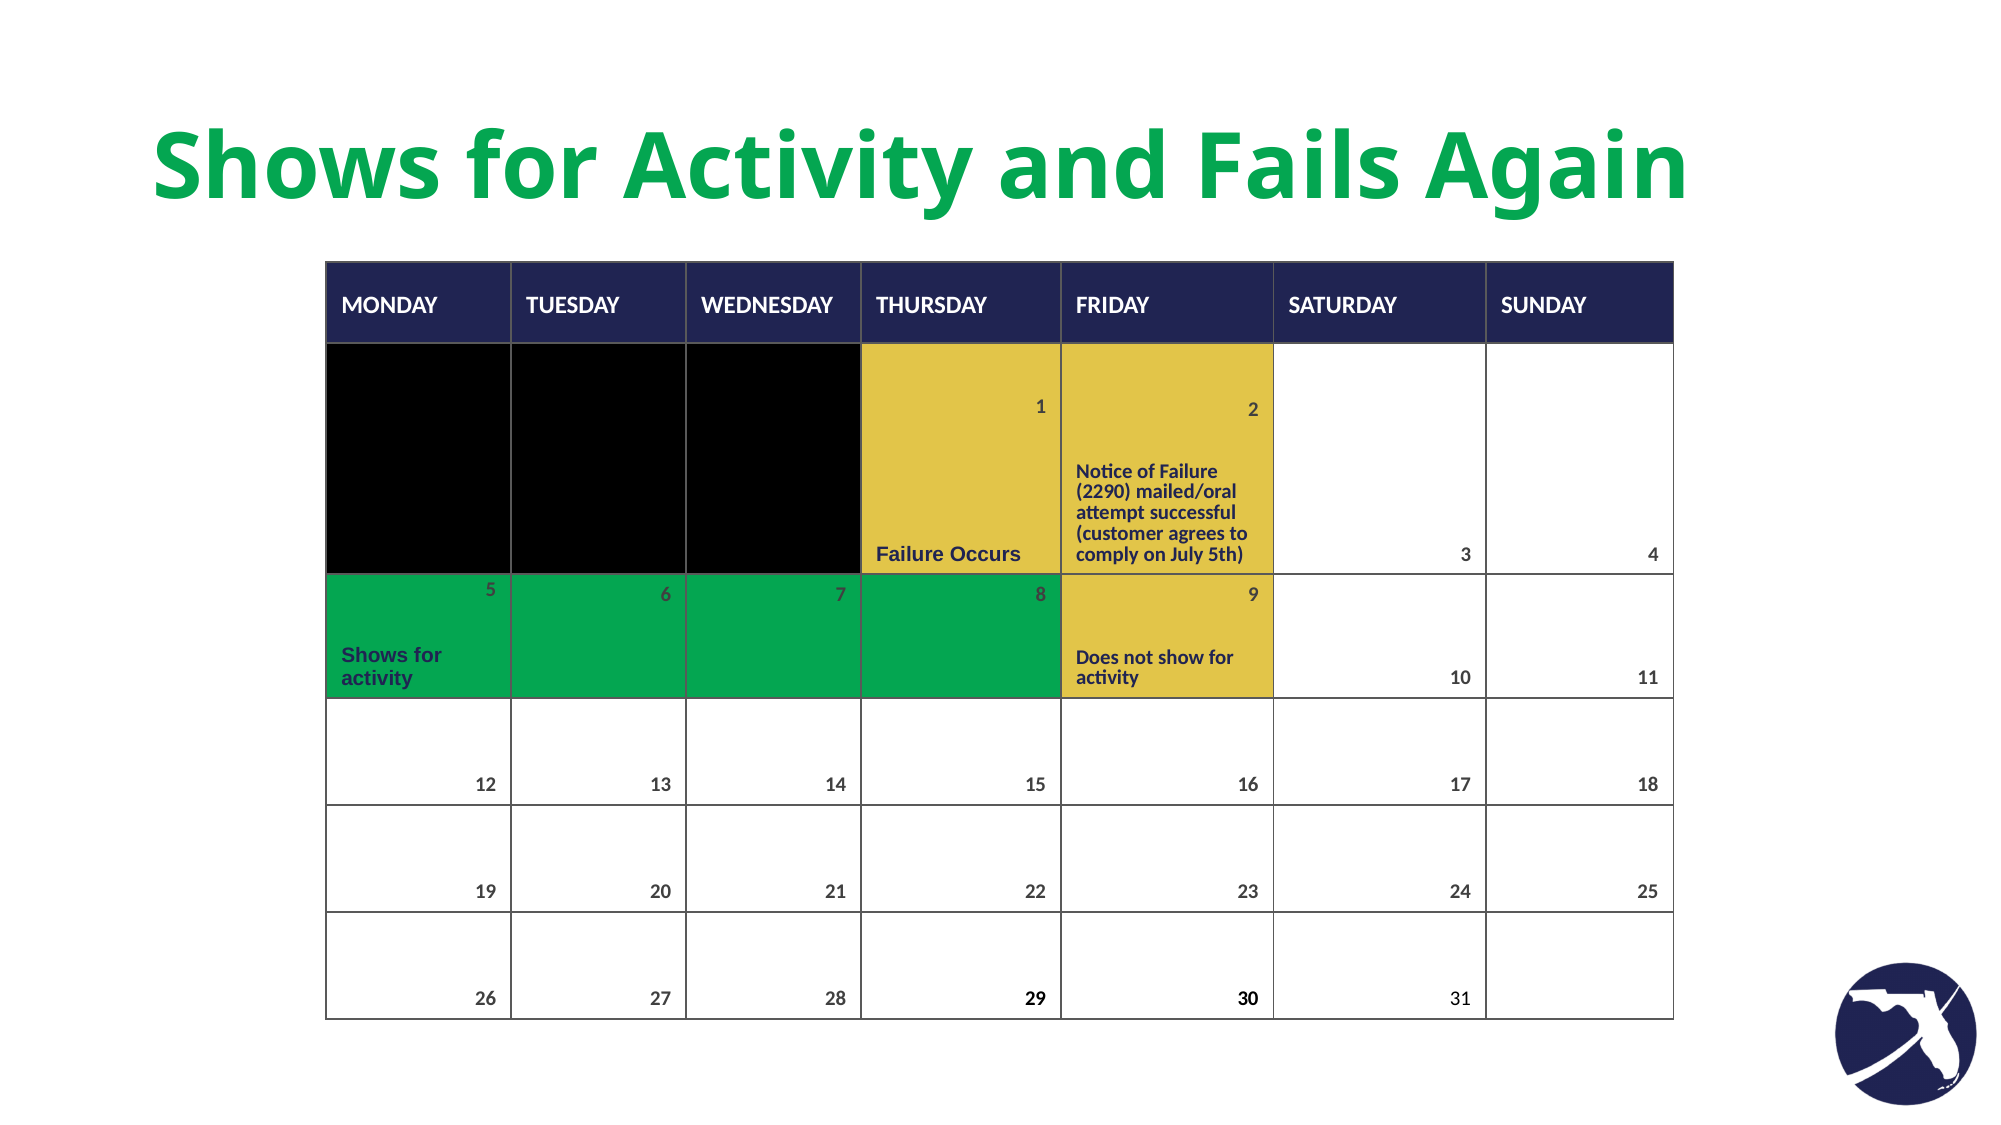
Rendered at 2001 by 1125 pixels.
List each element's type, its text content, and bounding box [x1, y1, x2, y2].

table_cell 25 [1487, 806, 1673, 911]
table_cell 3 [1274, 344, 1485, 573]
table_header FRIDAY [1062, 263, 1273, 342]
table_header MONDAY [327, 263, 510, 342]
table_header TUESDAY [512, 263, 685, 342]
table_cell 17 [1274, 699, 1485, 804]
table_cell 16 [1062, 699, 1273, 804]
table_cell 2 Notice of Failure (2290) mailed/oral attempt successful (customer agrees to comply on July 5th) [1062, 344, 1273, 573]
table_cell 27 [512, 913, 685, 1018]
table_cell 11 [1487, 575, 1673, 697]
table_cell 13 [512, 699, 685, 804]
title Shows for Activity and Fails Again [137, 59, 1863, 278]
table_cell [687, 344, 860, 573]
table_cell 24 [1274, 806, 1485, 911]
table_cell [512, 344, 685, 573]
table_cell [327, 344, 510, 573]
table_cell 26 [327, 913, 510, 1018]
table_cell 18 [1487, 699, 1673, 804]
table_cell 12 [327, 699, 510, 804]
table_cell 7 [687, 575, 860, 697]
table_cell 29 [862, 913, 1060, 1018]
table_cell [1487, 913, 1673, 1018]
table_cell 22 [862, 806, 1060, 911]
table_cell 1 Failure Occurs [862, 344, 1060, 573]
table_cell 21 [687, 806, 860, 911]
table_cell 10 [1274, 575, 1485, 697]
table_header SATURDAY [1274, 263, 1485, 342]
table_header SUNDAY [1487, 263, 1673, 342]
table_header THURSDAY [862, 263, 1060, 342]
table_cell 8 [862, 575, 1060, 697]
table_cell 20 [512, 806, 685, 911]
table_header WEDNESDAY [687, 263, 860, 342]
table_cell 31 [1274, 913, 1485, 1018]
picture [1834, 961, 1979, 1109]
table_cell 4 [1487, 344, 1673, 573]
table_cell 6 [512, 575, 685, 697]
table_cell 5 Shows for activity [327, 575, 510, 697]
table_cell 30 [1062, 913, 1273, 1018]
table_cell 9 Does not show for activity [1062, 575, 1273, 697]
table_cell 15 [862, 699, 1060, 804]
table_cell 14 [687, 699, 860, 804]
table_cell 28 [687, 913, 860, 1018]
table_cell 23 [1062, 806, 1273, 911]
table_cell 19 [327, 806, 510, 911]
